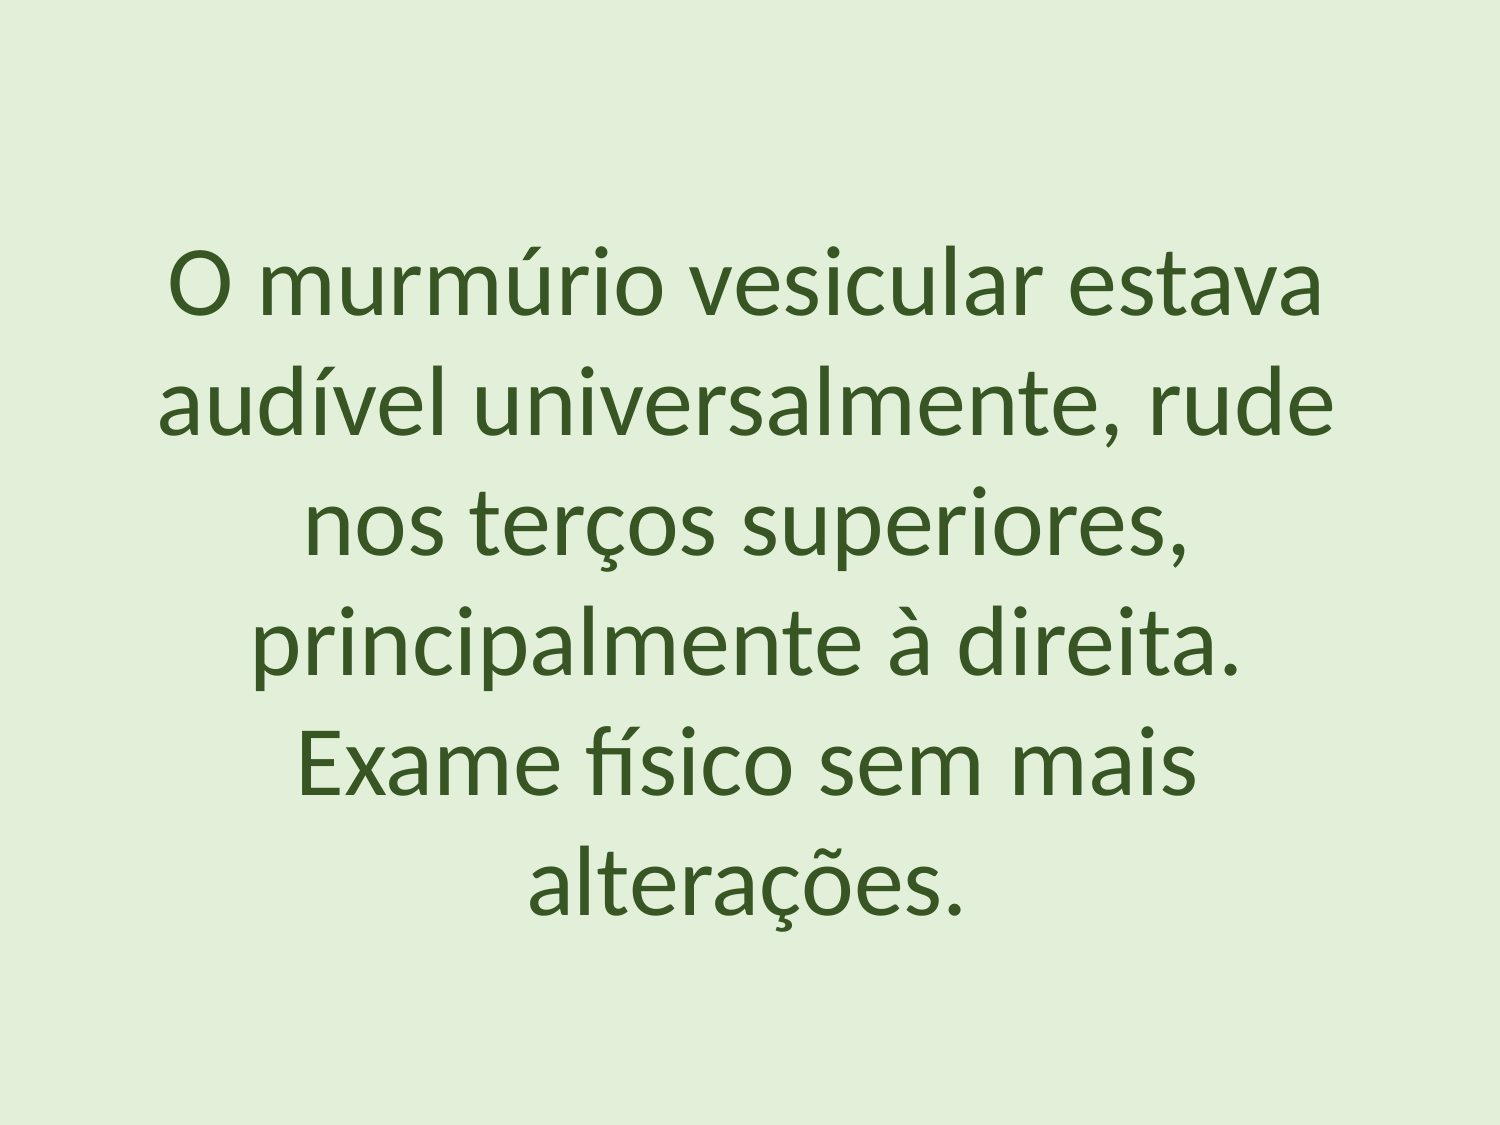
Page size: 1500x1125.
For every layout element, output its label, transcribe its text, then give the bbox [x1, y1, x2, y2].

text_box O murmúrio vesicular estava audível universalmente, rude nos terços superiores, principalmente à direita. Exame físico sem mais alterações. [100, 208, 1394, 922]
